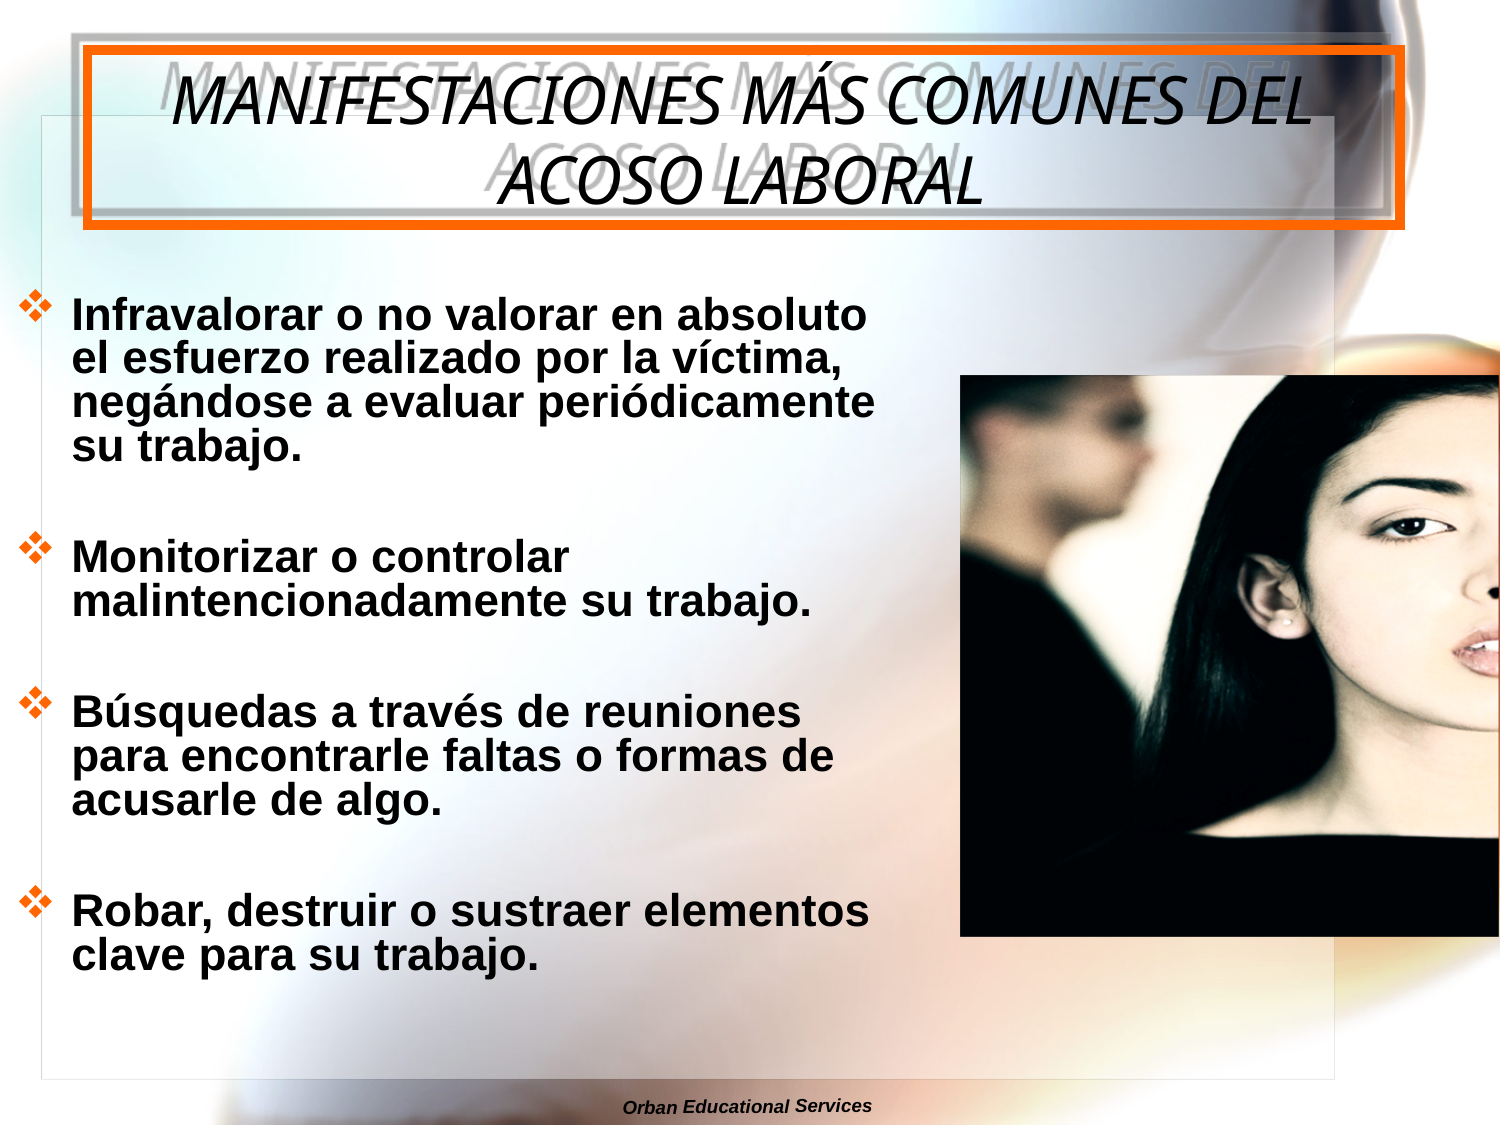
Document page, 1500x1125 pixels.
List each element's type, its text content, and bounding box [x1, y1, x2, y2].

list Infravalorar o no valorar en absoluto el esfuerzo realizado por la víctima, negándose a evaluar periódicamente su trabajo. Monitorizar o controlar malintencionadamente su trabajo. Búsquedas a través de reuniones para encontrarle faltas o formas de acusarle de algo. Robar, destruir o sustraer elementos clave para su trabajo. [0, 287, 988, 1063]
title MANIFESTACIONES MÁS COMUNES DEL ACOSO LABORAL [87, 49, 1401, 226]
picture [0, 0, 1500, 1125]
text_box Orban Educational Services [349, 1083, 1146, 1125]
